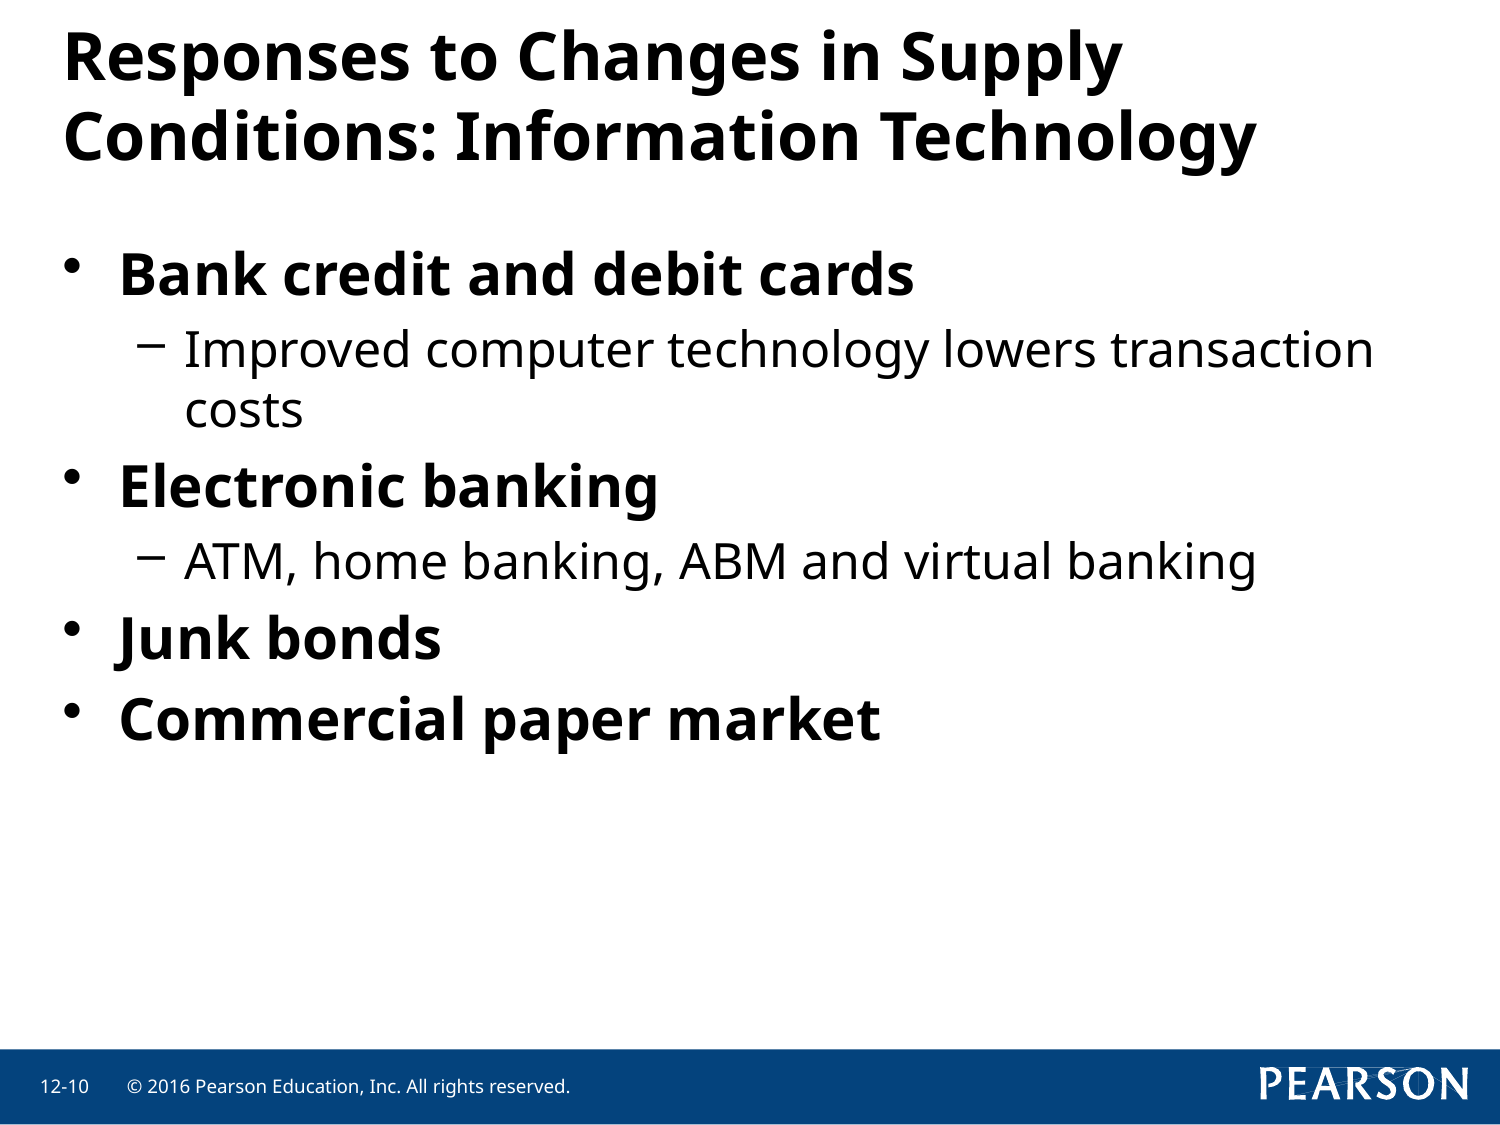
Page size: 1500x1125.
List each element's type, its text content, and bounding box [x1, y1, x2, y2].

list Bank credit and debit cards Improved computer technology lowers transaction costs Electronic banking ATM, home banking, ABM and virtual banking Junk bonds Commercial paper market [62, 237, 1438, 1000]
title Responses to Changes in Supply Conditions: Information Technology [62, 0, 1438, 188]
